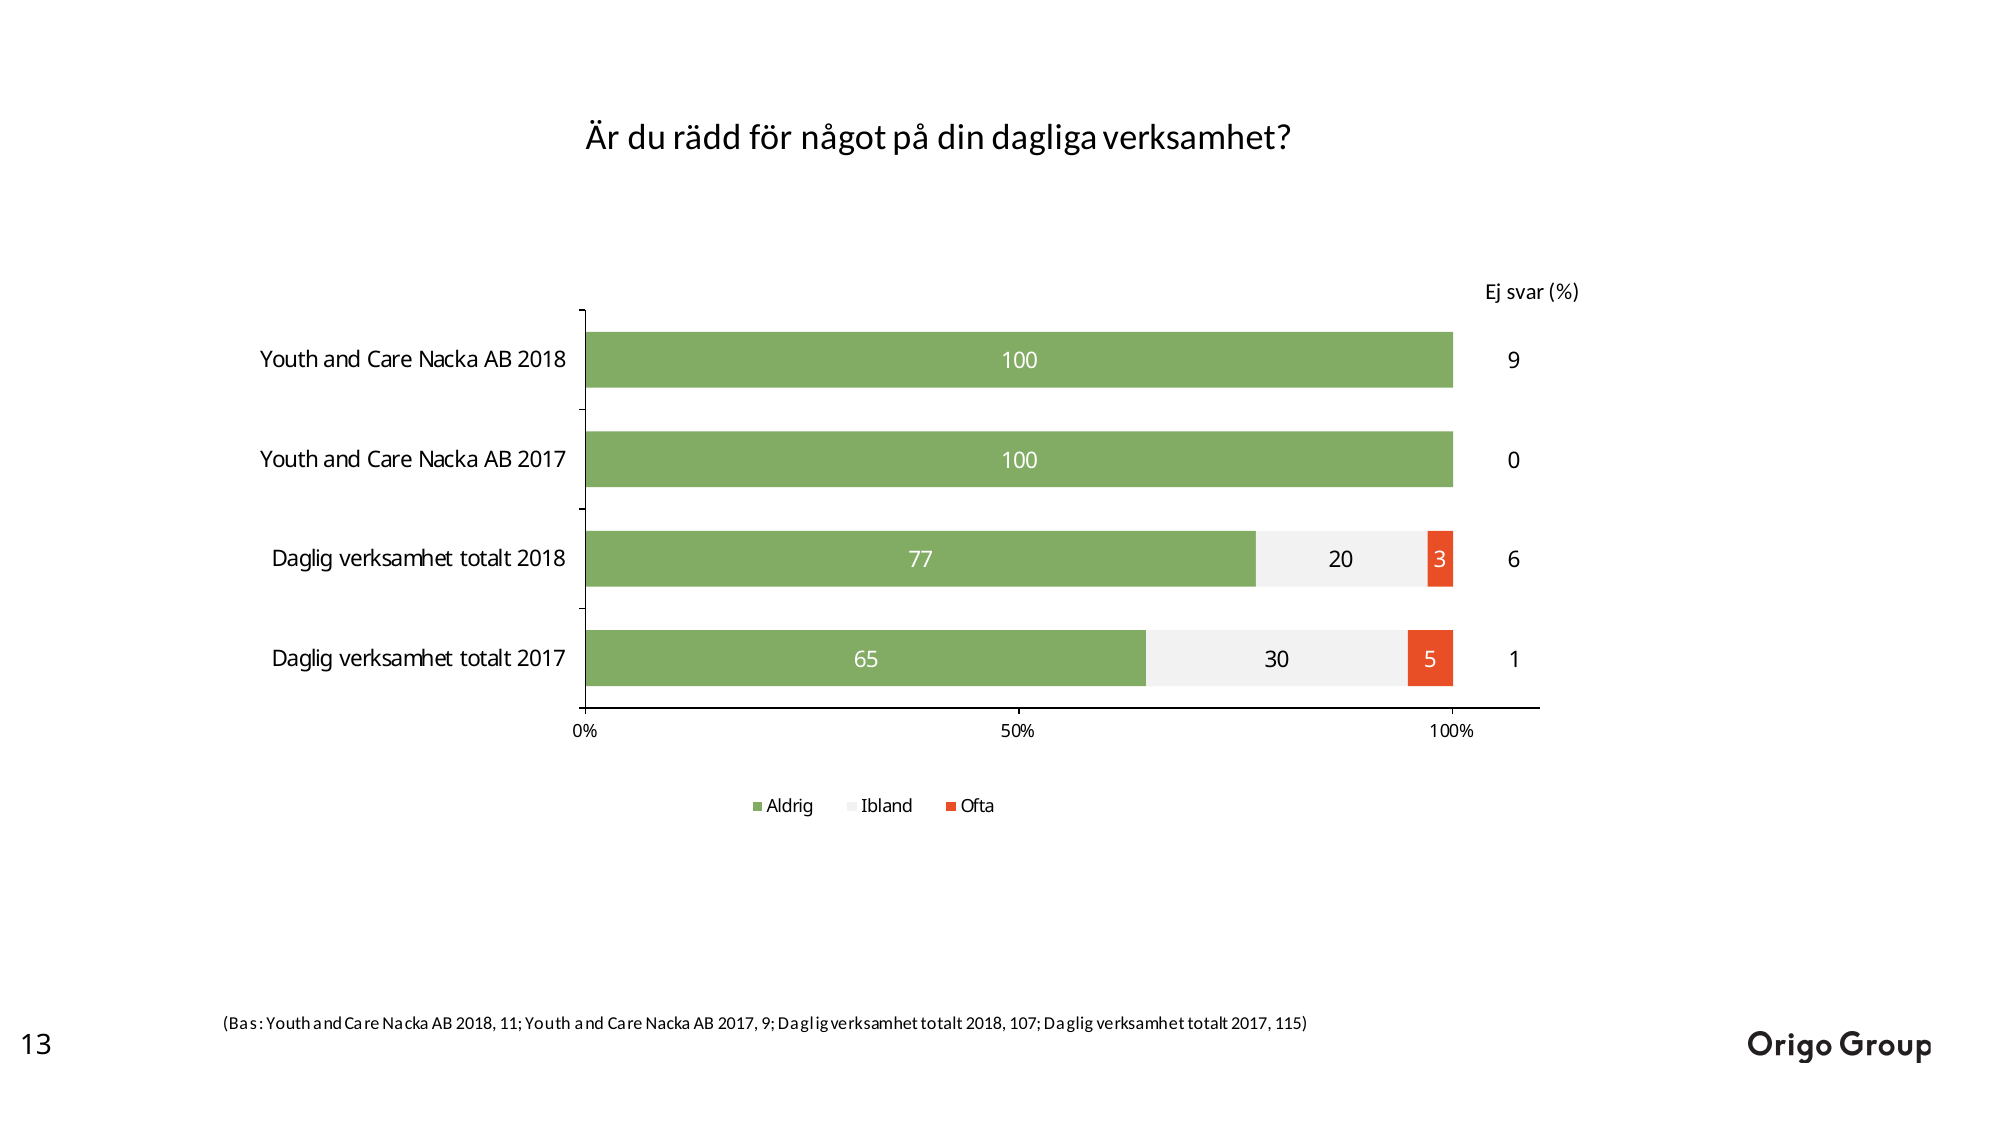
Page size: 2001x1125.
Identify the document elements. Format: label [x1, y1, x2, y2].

picture [208, 83, 1670, 1042]
